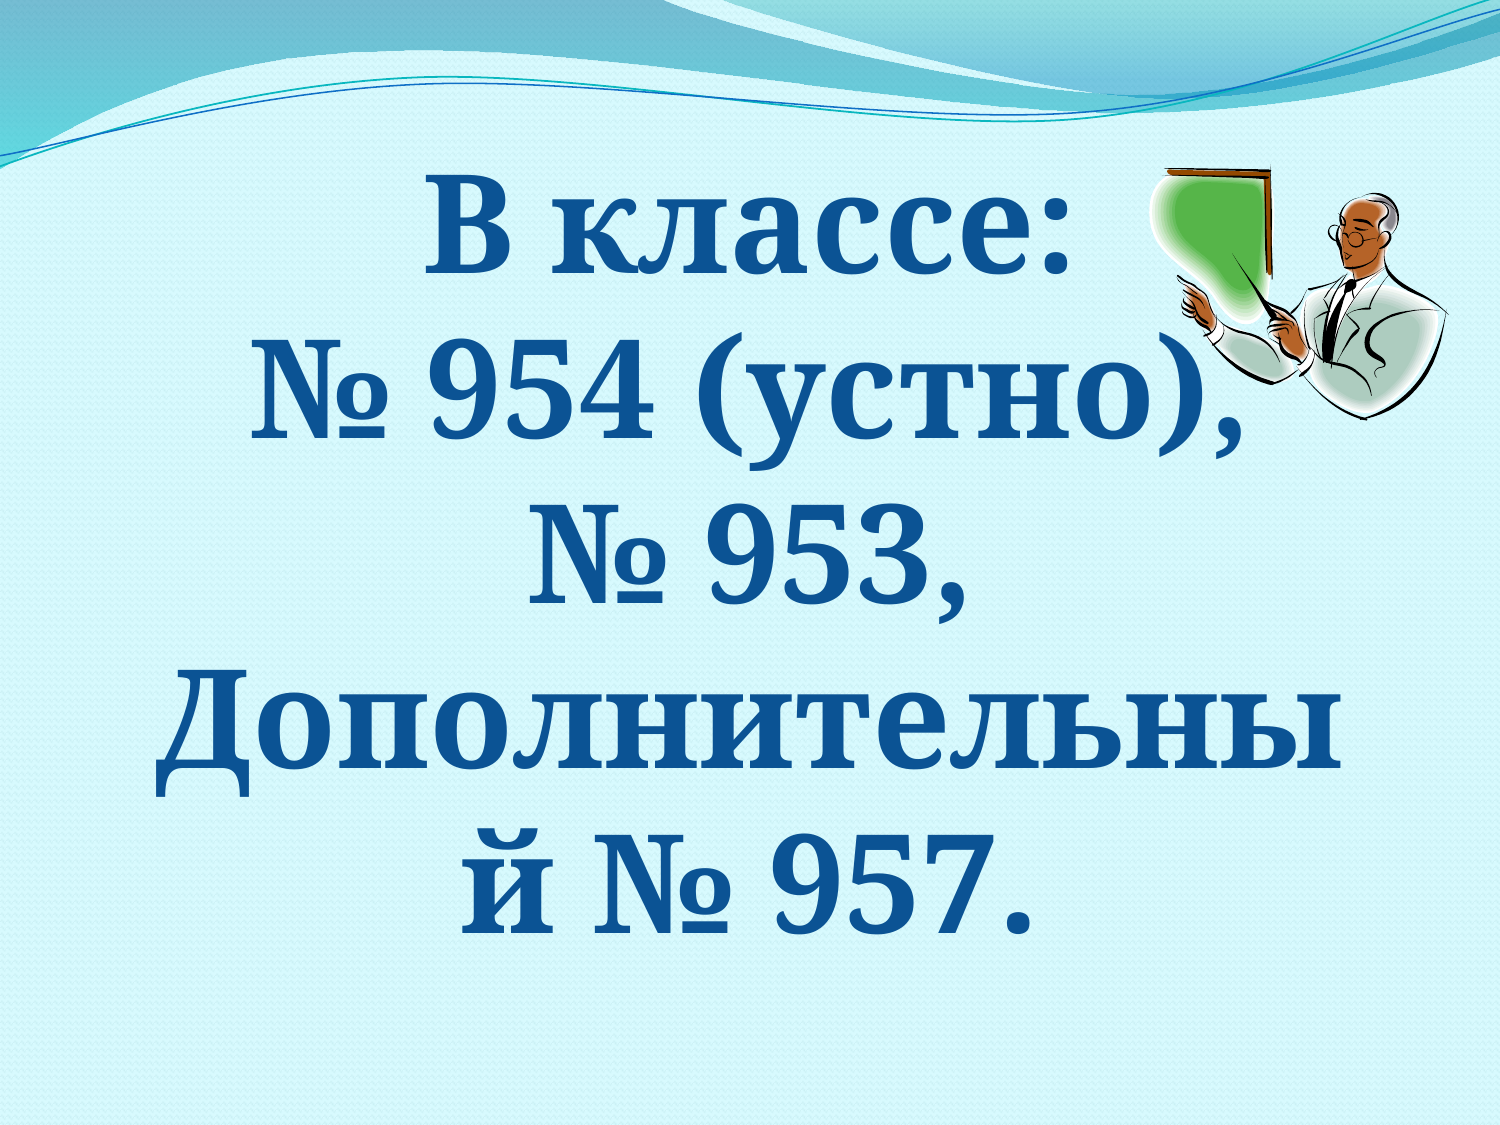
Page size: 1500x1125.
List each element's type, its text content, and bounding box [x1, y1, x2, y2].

picture [1148, 163, 1449, 421]
text_box В классе: № 954 (устно), № 953, Дополнительный № 957. [128, 128, 1372, 1104]
